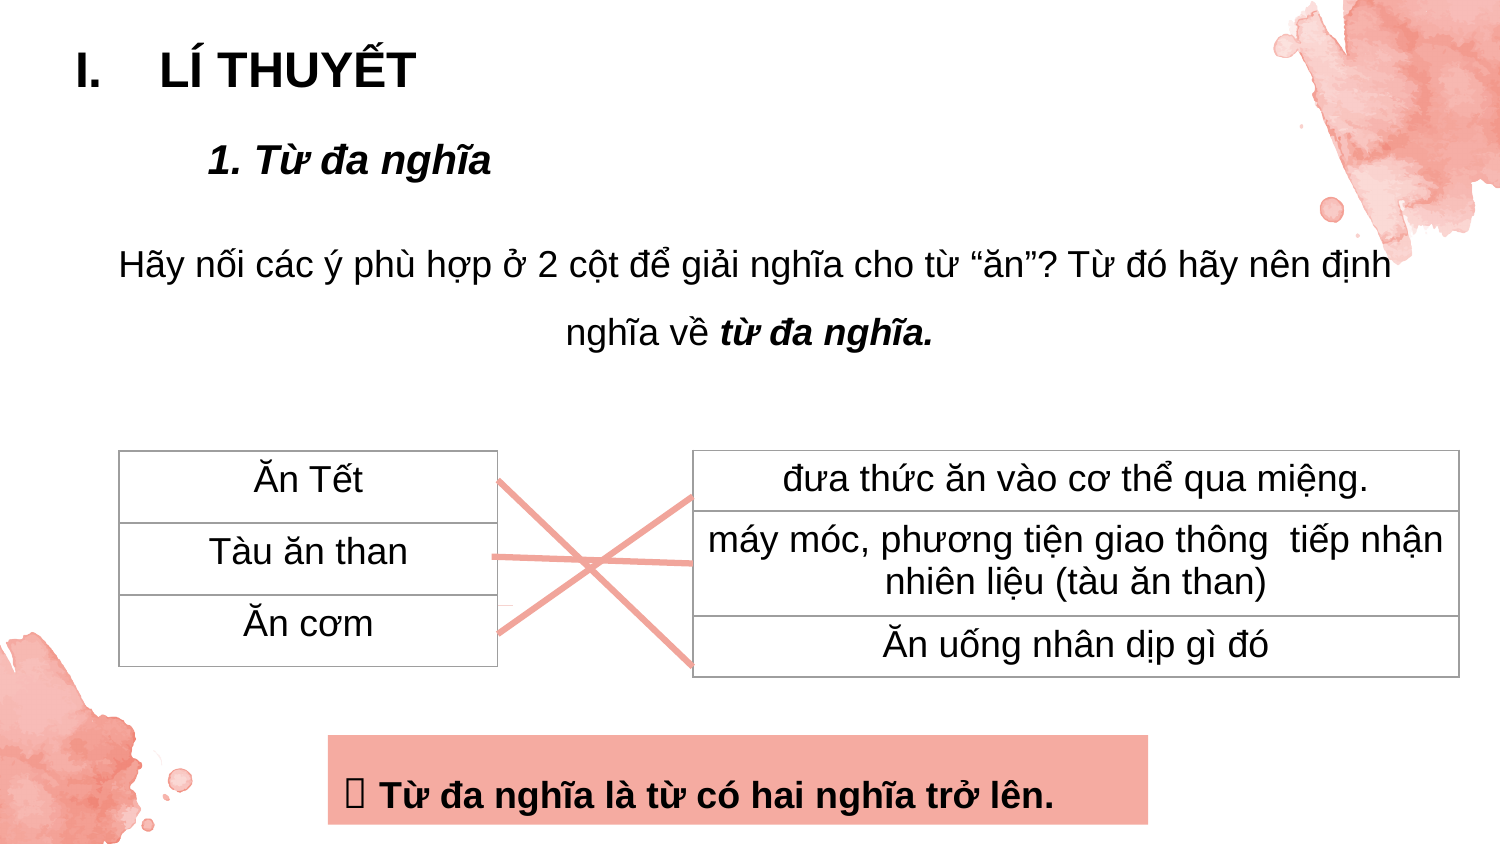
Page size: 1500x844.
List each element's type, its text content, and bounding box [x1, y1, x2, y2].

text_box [491, 556, 694, 564]
picture [0, 615, 396, 844]
table_header Ăn Tết [120, 452, 497, 522]
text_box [497, 479, 693, 495]
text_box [497, 641, 693, 667]
table_cell Ăn uống nhân dịp gì đó [694, 617, 1458, 676]
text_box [497, 571, 693, 635]
text_box  Từ đa nghĩa là từ có hai nghĩa trở lên. [327, 735, 1149, 825]
text_box 1. Từ đa nghĩa [42, 125, 657, 190]
text_box LÍ THUYẾT [60, 29, 1253, 105]
table_cell Tàu ăn than [120, 524, 491, 594]
text_box Hãy nối các ý phù hợp ở 2 cột để giải nghĩa cho từ “ăn”? Từ đó hãy nên định nghĩa về từ đa nghĩa. [84, 210, 1416, 360]
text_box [497, 496, 693, 556]
table_header đưa thức ăn vào cơ thể qua miệng. [694, 451, 1458, 510]
table_cell máy móc, phương tiện giao thông tiếp nhận nhiên liệu (tàu ăn than) [699, 512, 1458, 615]
table_cell Ăn cơm [120, 596, 492, 666]
picture [1263, 0, 1500, 282]
